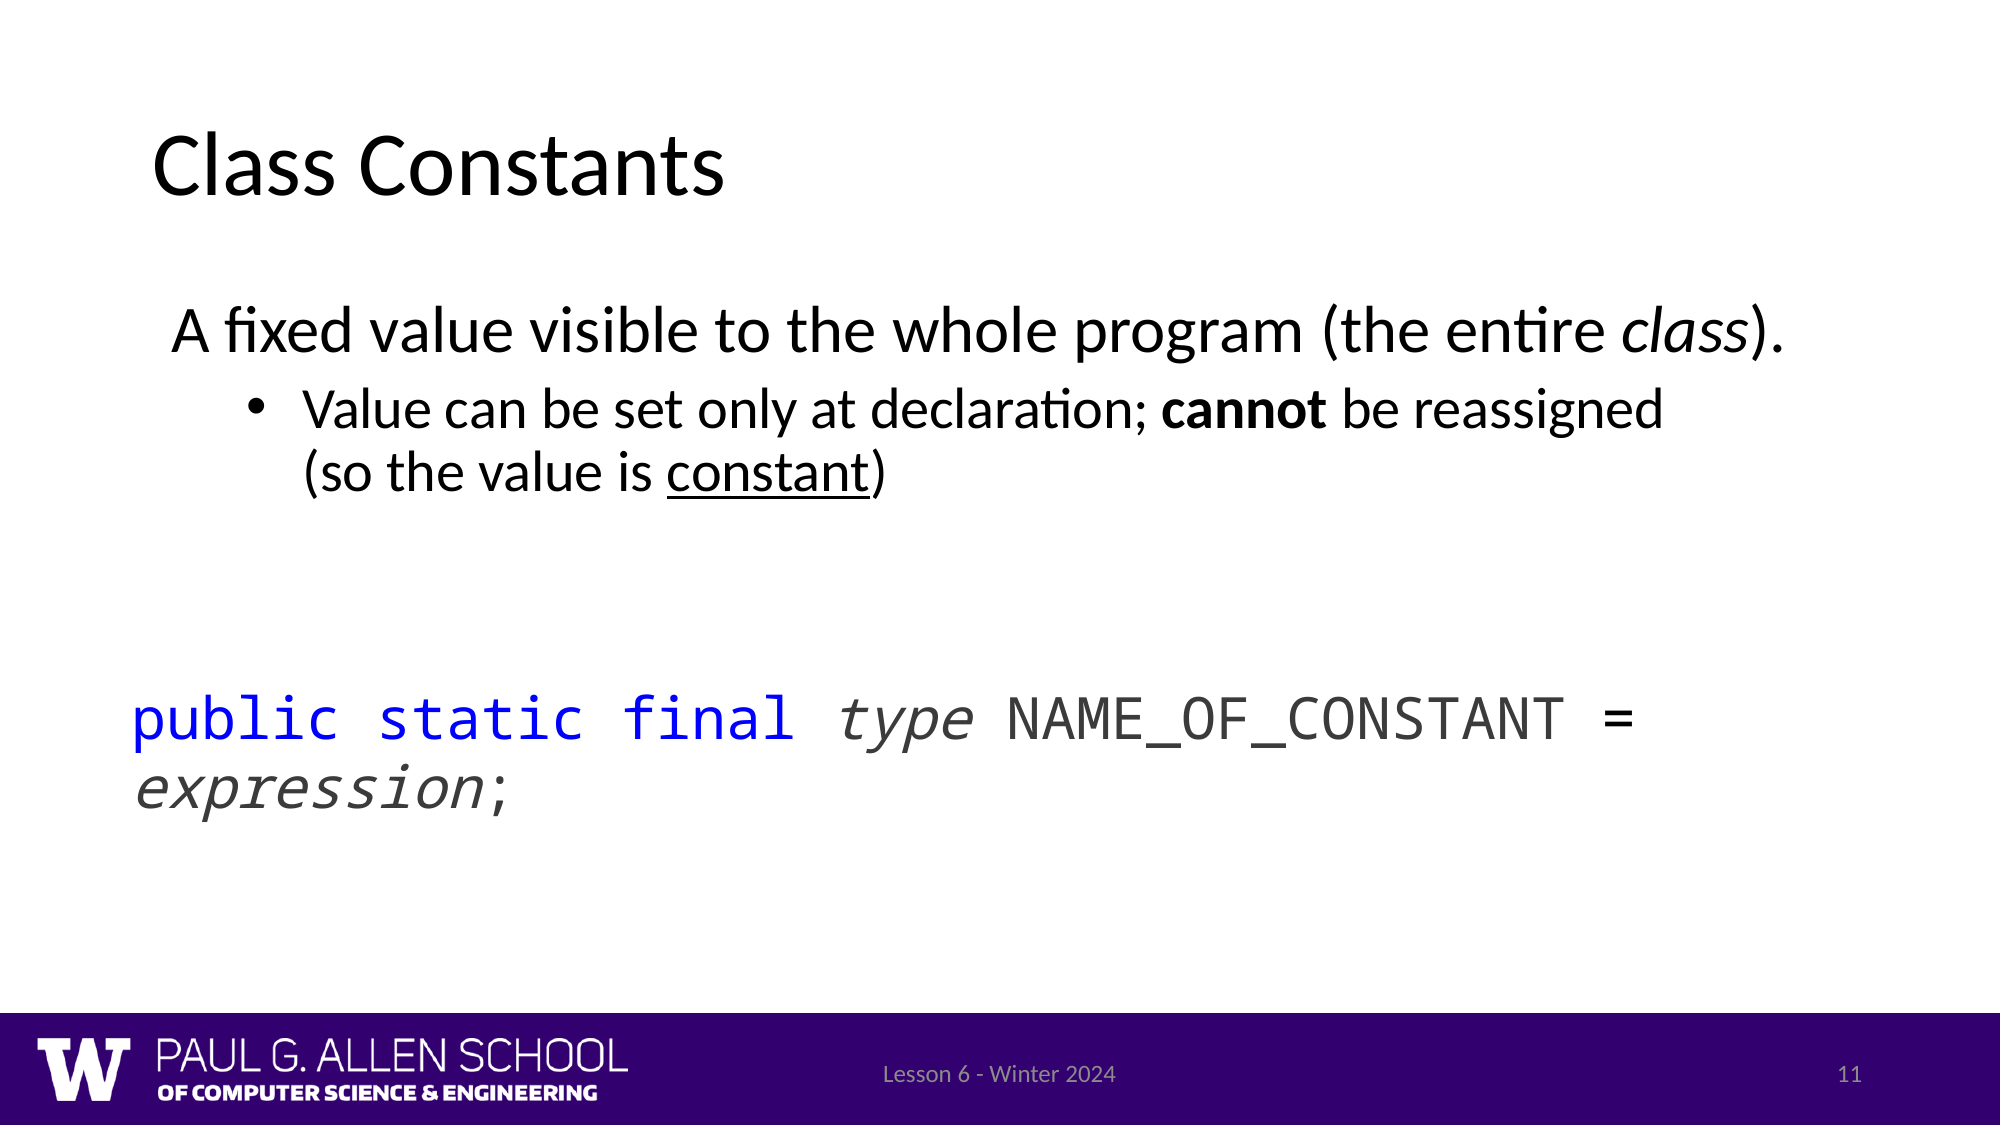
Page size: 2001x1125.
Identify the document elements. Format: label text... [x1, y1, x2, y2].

title Class Constants [150, 62, 733, 253]
text_box public static final type NAME_OF_CONSTANT = expression; [131, 678, 1957, 821]
footer Lesson 6 - Winter 2024 [662, 1042, 1338, 1103]
text_box A fixed value visible to the whole program (the entire class). Value can be set only at declaration; cannot be reassigned (so the value is constant) [169, 279, 1801, 504]
slide_number 11 [1412, 1042, 1863, 1103]
picture [0, 1013, 2000, 1125]
